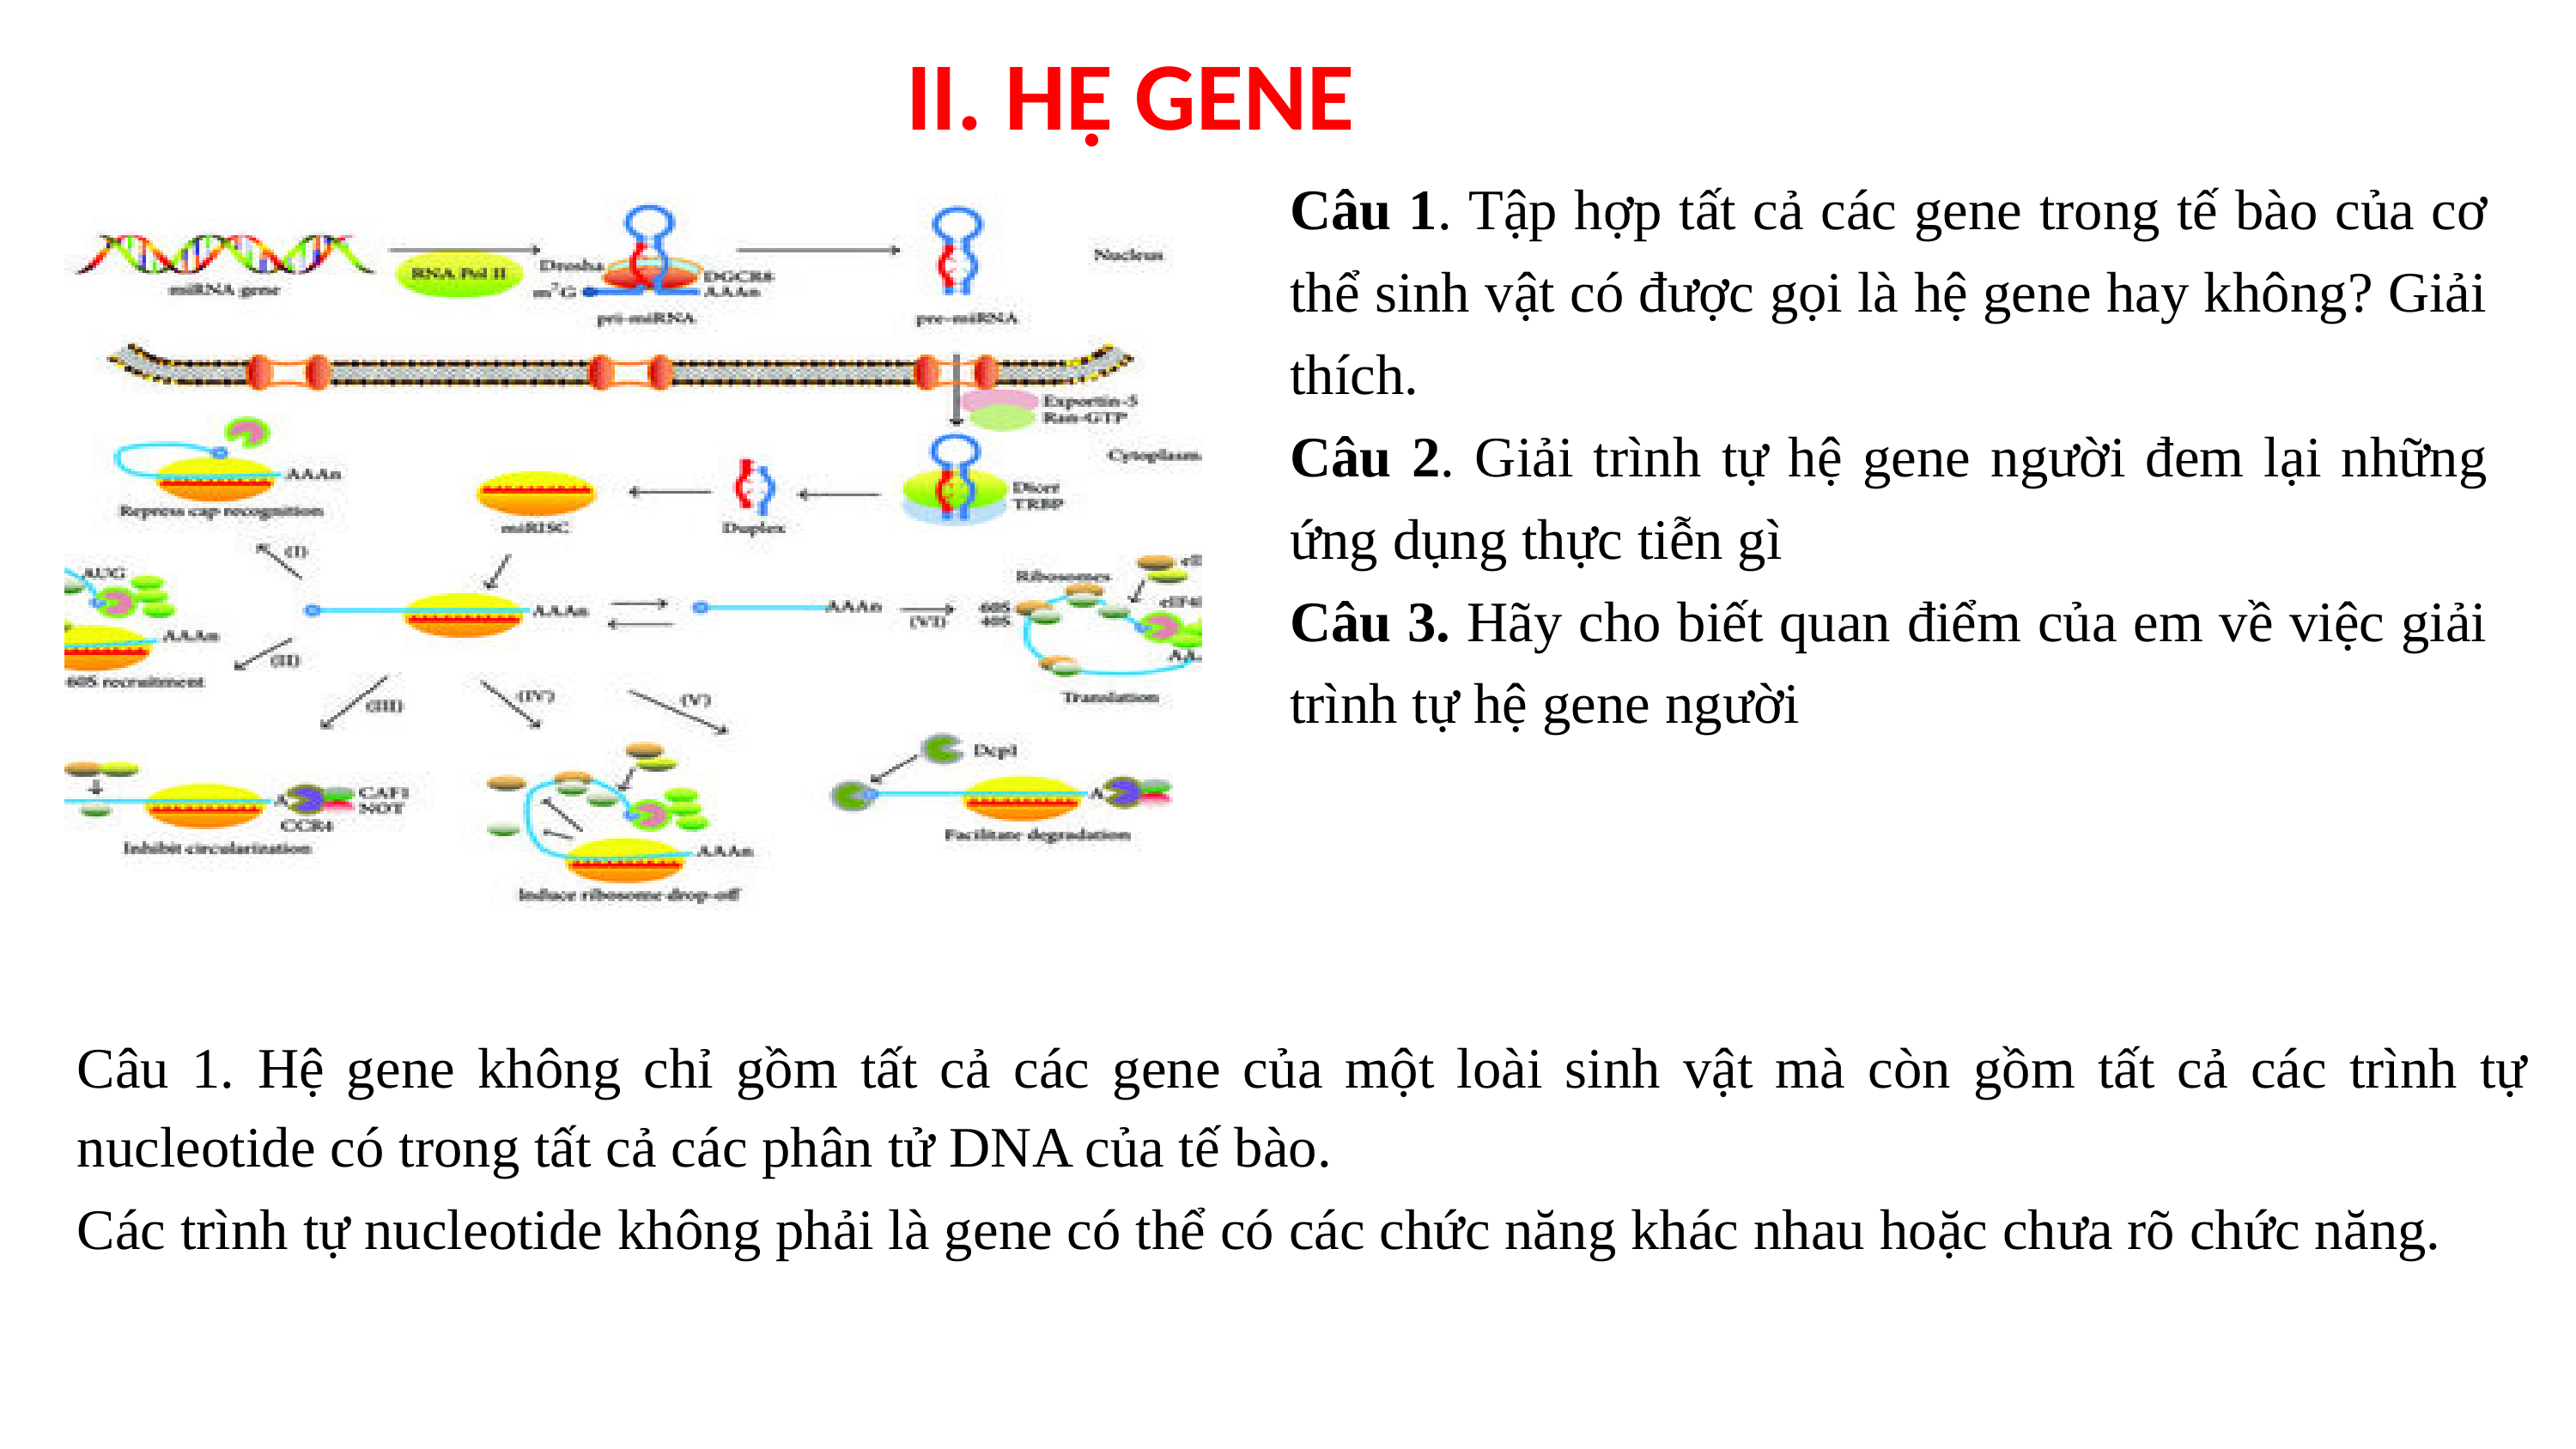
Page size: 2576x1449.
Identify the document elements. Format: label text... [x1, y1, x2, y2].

text_box Câu 1. Hệ gene không chỉ gồm tất cả các gene của một loài sinh vật mà còn gồm tất cả các trình tự nucleotide có trong tất cả các phân tử DNA của tế bào. Các trình tự nucleotide không phải là gene có thể có các chức năng khác nhau hoặc chưa rõ chức năng. [64, 1014, 2544, 1267]
text_box Câu 1. Tập hợp tất cả các gene trong tế bào của cơ thể sinh vật có được gọi là hệ gene hay không? Giải thích. Câu 2. Giải trình tự hệ gene người đem lại những ứng dụng thực tiễn gì Câu 3. Hãy cho biết quan điểm của em về việc giải trình tự hệ gene người [1277, 152, 2502, 742]
picture [64, 156, 1203, 951]
text_box II. HỆ GENE [892, 27, 1368, 156]
